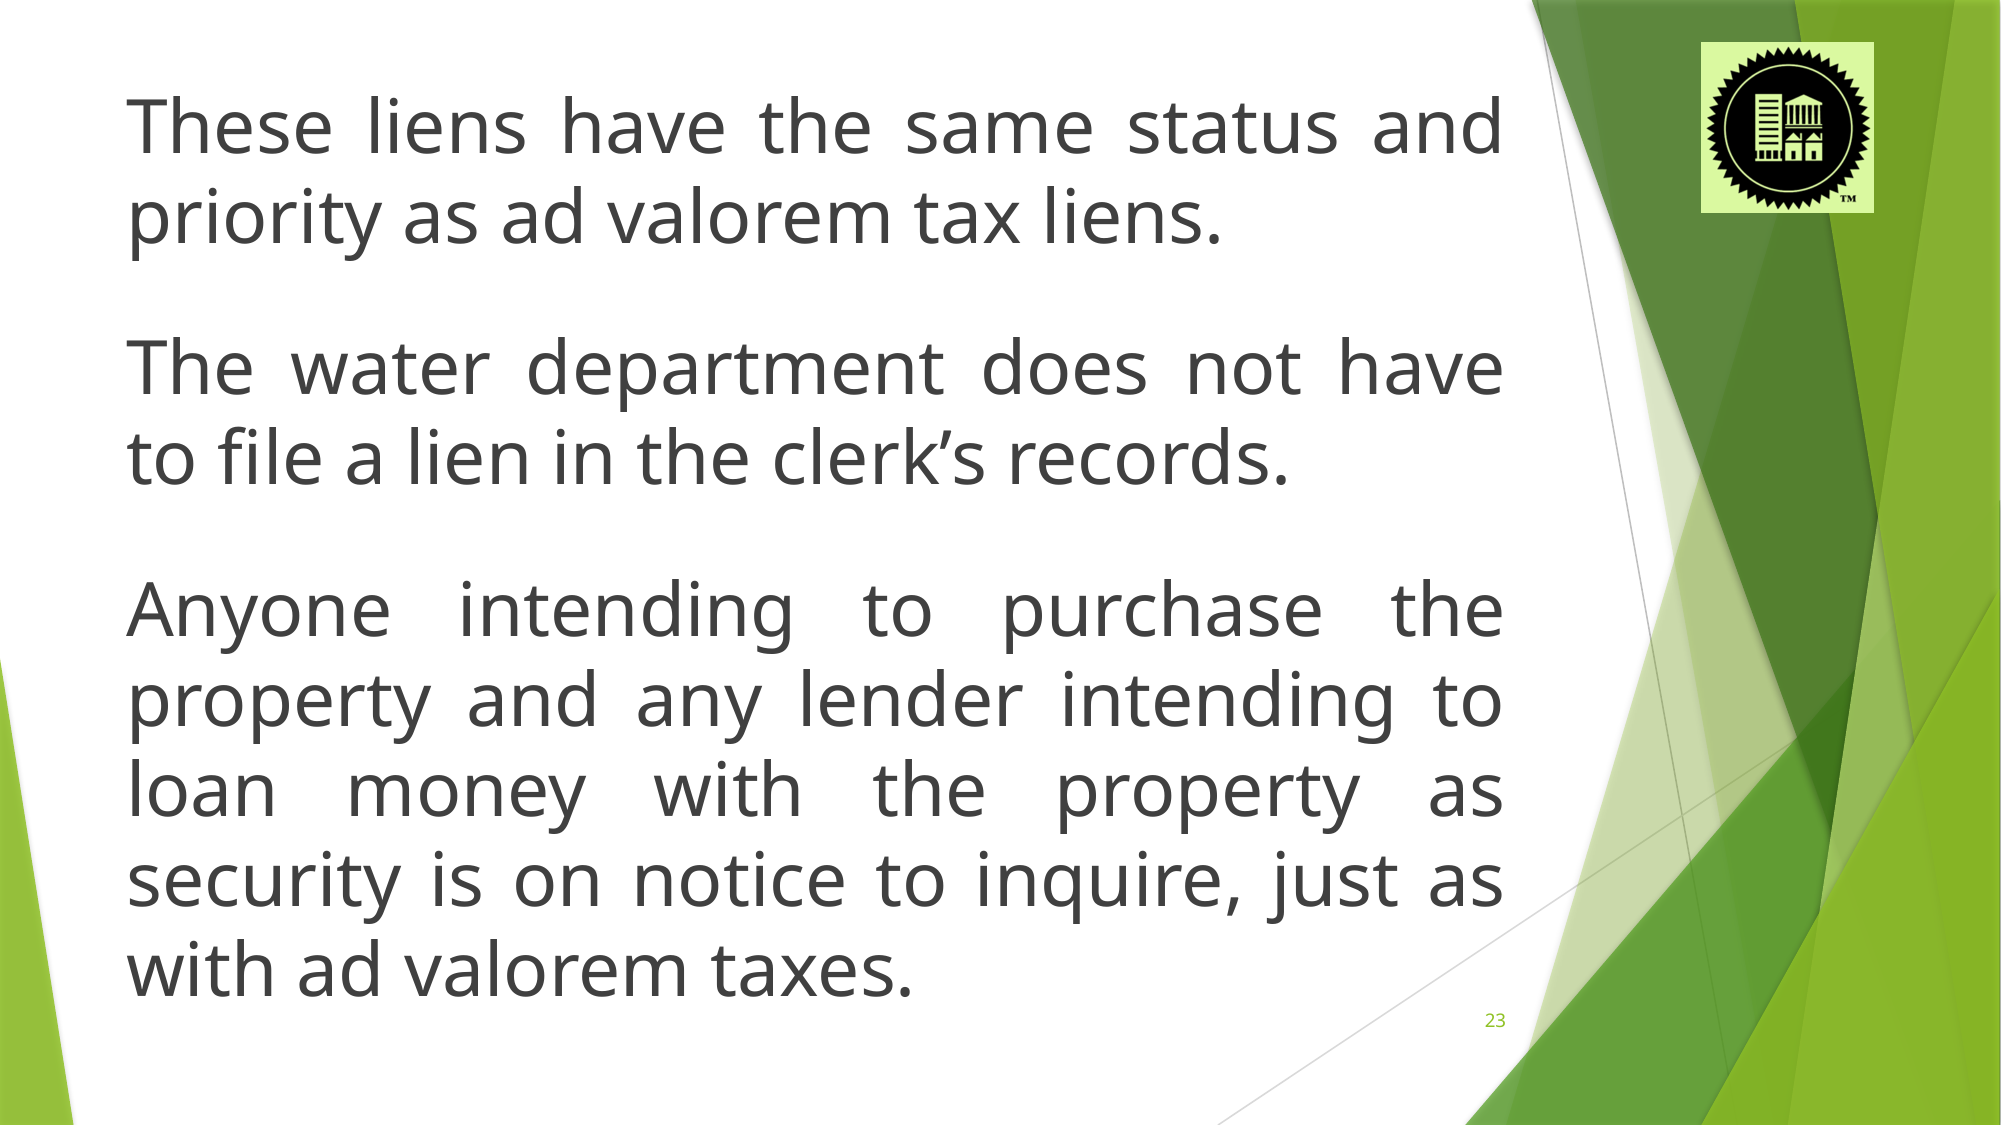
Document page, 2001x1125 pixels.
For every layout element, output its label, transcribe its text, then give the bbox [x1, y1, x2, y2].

picture [1701, 42, 1874, 213]
slide_number 23 [1409, 991, 1522, 1051]
list These liens have the same status and priority as ad valorem tax liens. The water department does not have to file a lien in the clerk’s records. Anyone intending to purchase the property and any lender intending to loan money with the property as security is on notice to inquire, just as with ad valorem taxes. [111, 70, 1522, 1021]
